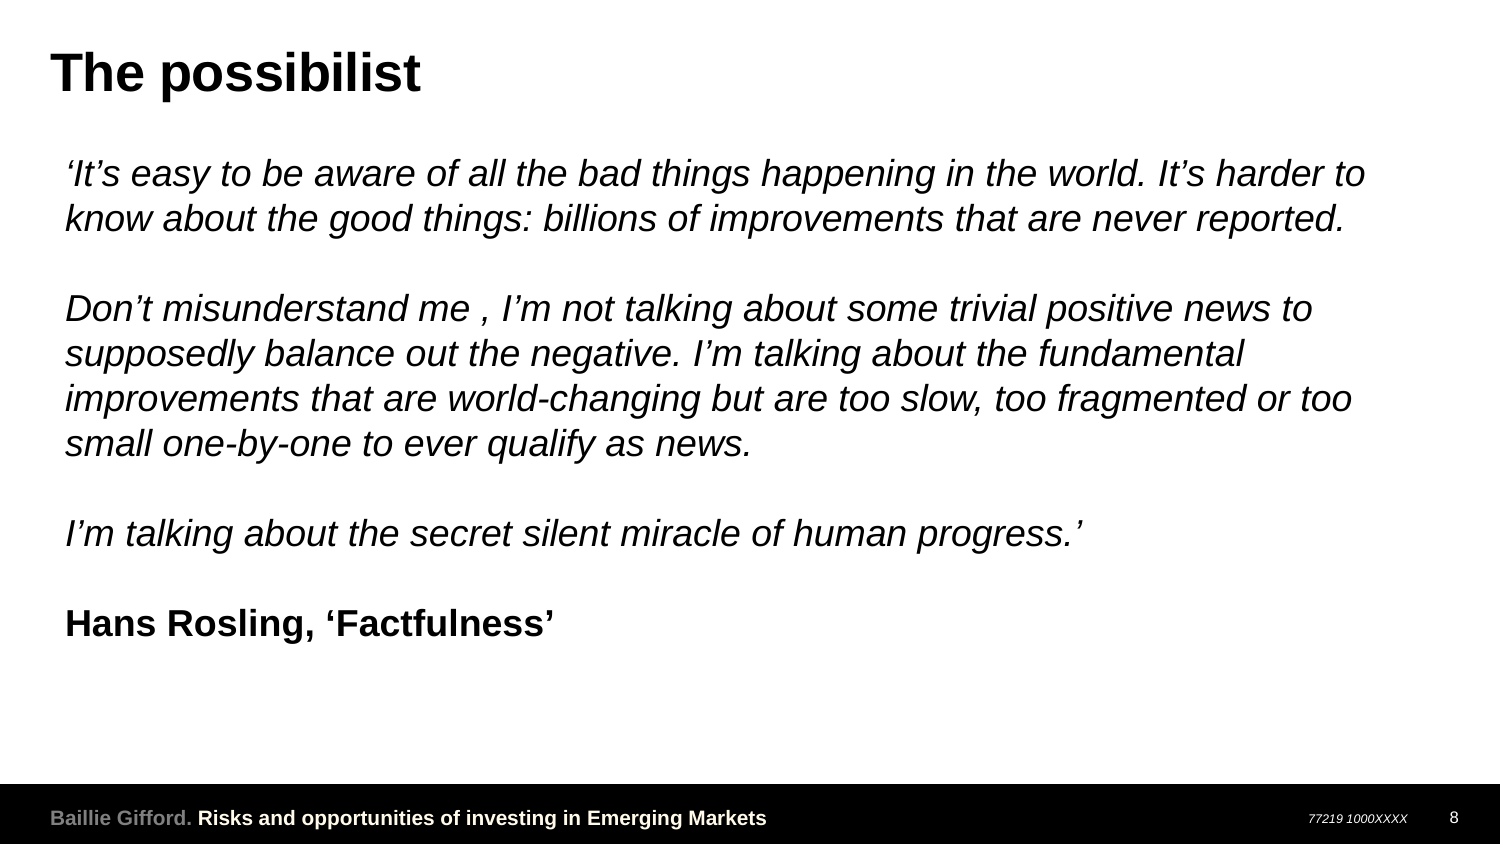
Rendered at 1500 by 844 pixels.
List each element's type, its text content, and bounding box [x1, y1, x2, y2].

text_box ‘It’s easy to be aware of all the bad things happening in the world. It’s harder to know about the good things: billions of improvements that are never reported. Don’t misunderstand me , I’m not talking about some trivial positive news to supposedly balance out the negative. I’m talking about the fundamental improvements that are world-changing but are too slow, too fragmented or too small one-by-one to ever qualify as news. I’m talking about the secret silent miracle of human progress.’ Hans Rosling, ‘Factfulness’ [50, 141, 1389, 652]
slide_number 8 [1413, 798, 1459, 827]
title The possibilist [50, 44, 1459, 109]
